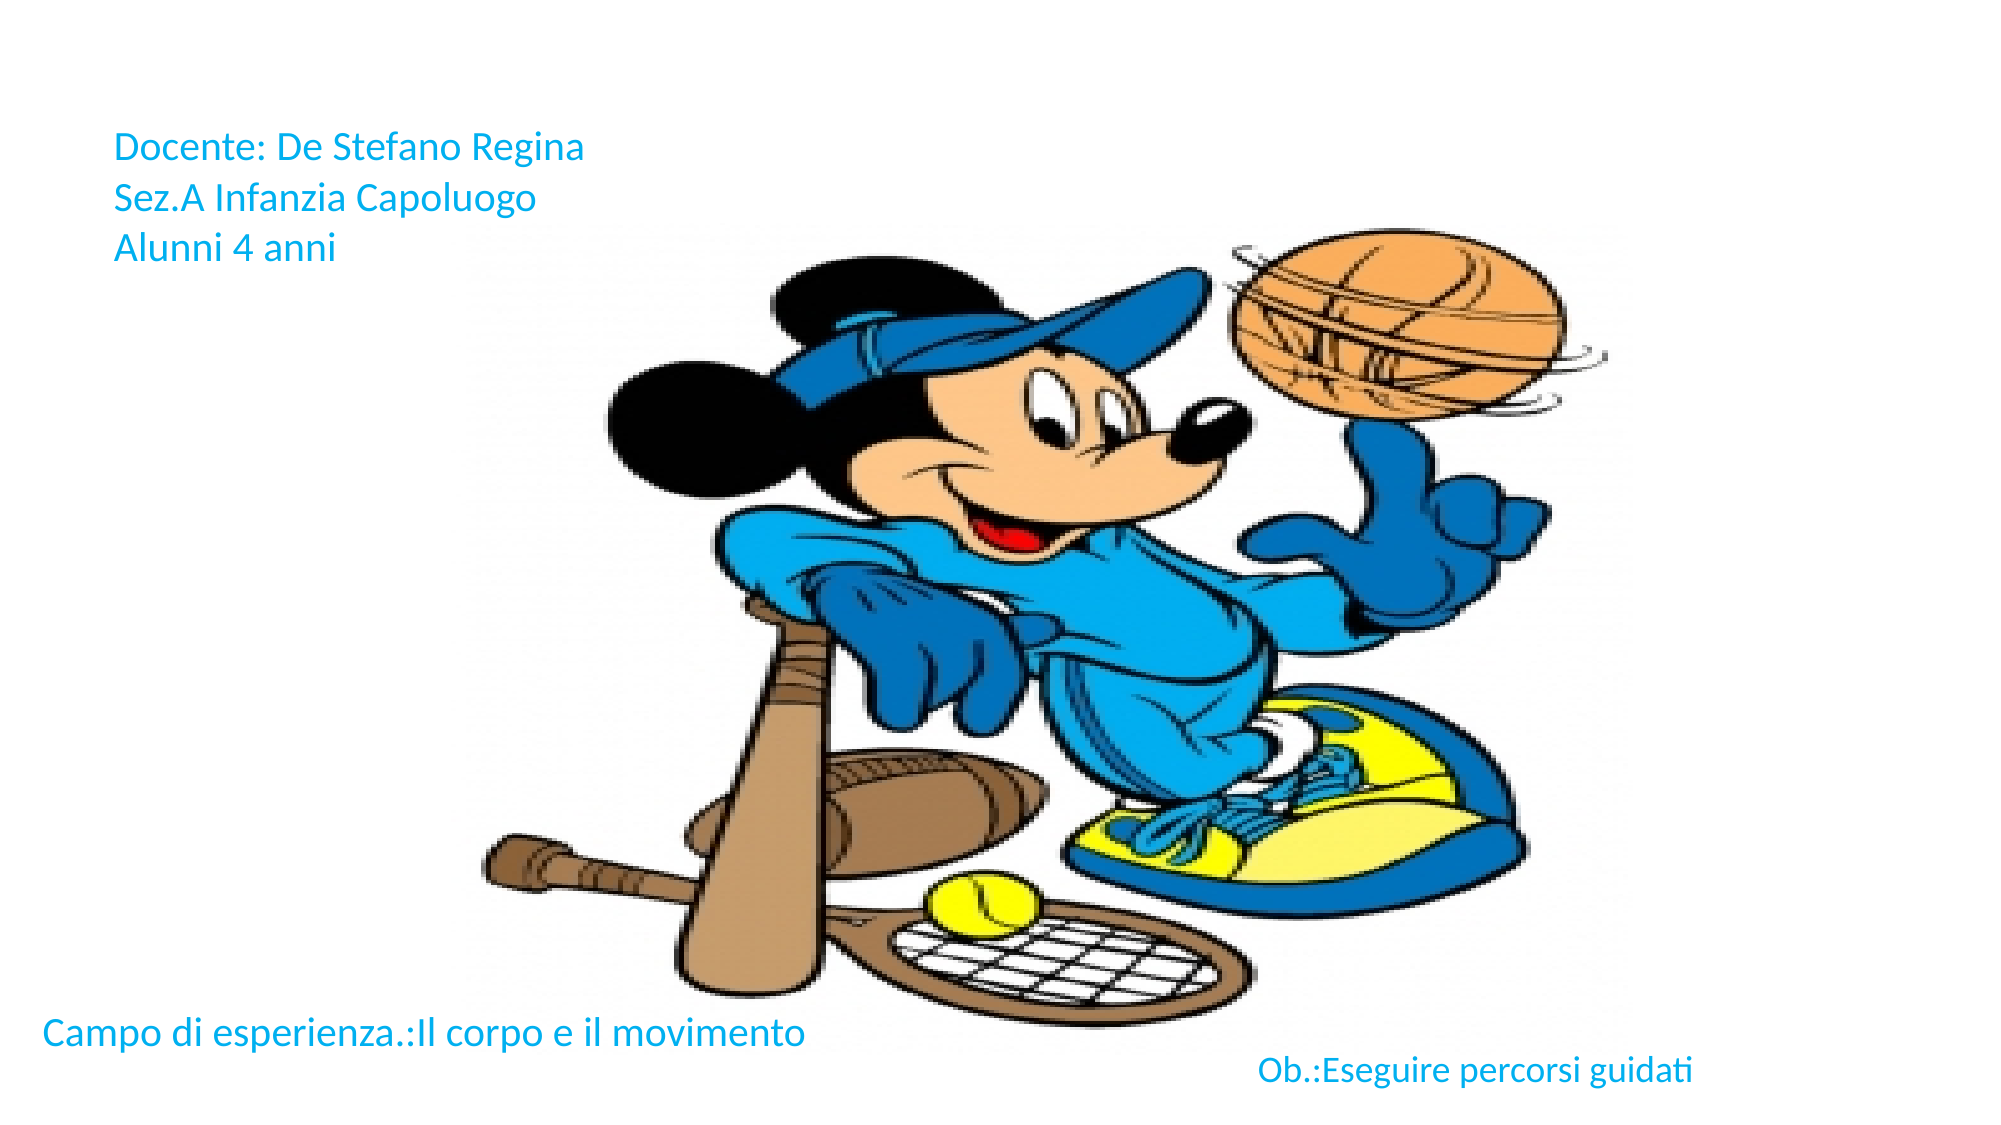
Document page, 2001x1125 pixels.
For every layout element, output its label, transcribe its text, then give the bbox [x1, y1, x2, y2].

text_box Docente: De Stefano Regina Sez.A Infanzia Capoluogo Alunni 4 anni [99, 111, 733, 277]
text_box Ob.:Eseguire percorsi guidati [1243, 1037, 1940, 1097]
text_box Campo di esperienza.:Il corpo e il movimento [27, 997, 870, 1062]
picture [289, 223, 1811, 1055]
